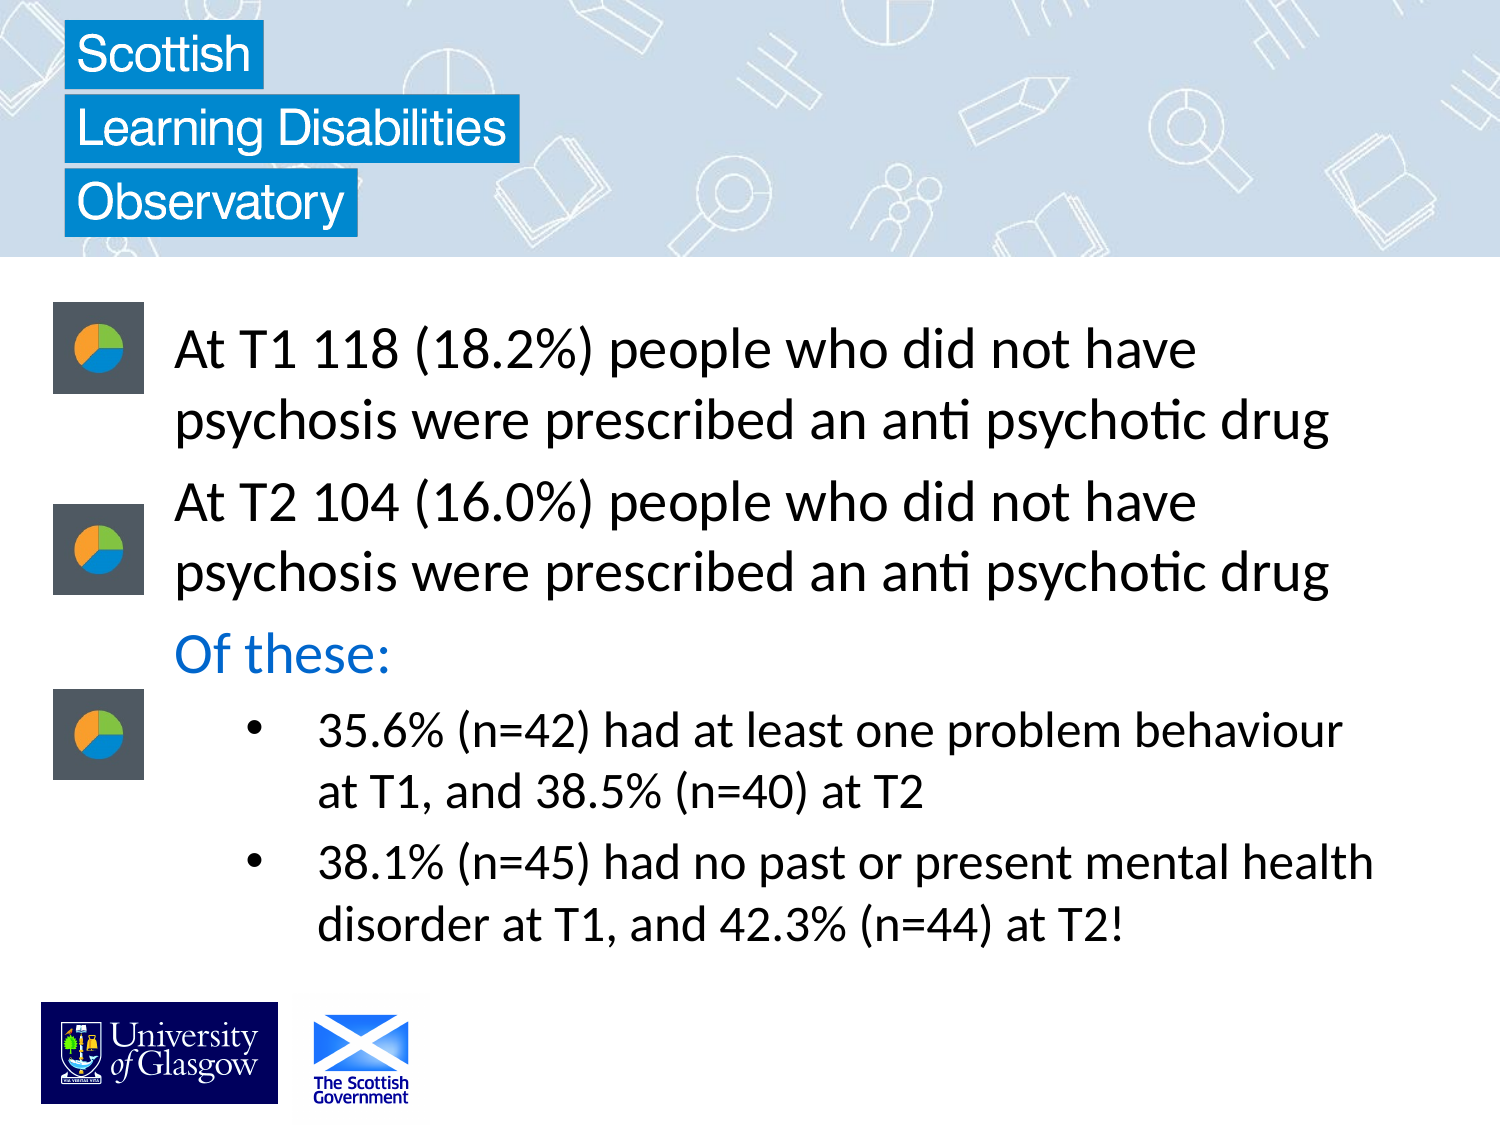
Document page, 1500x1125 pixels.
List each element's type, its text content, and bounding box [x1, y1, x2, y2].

picture [52, 503, 144, 595]
picture [41, 1002, 278, 1104]
picture [292, 1059, 430, 1125]
picture [52, 302, 144, 394]
picture [0, 0, 1500, 257]
picture [52, 688, 144, 780]
subtitle At T1 118 (18.2%) people who did not have psychosis were prescribed an anti psychotic drug At T2 104 (16.0%) people who did not have psychosis were prescribed an anti psychotic drug Of these: 35.6% (n=42) had at least one problem behaviour at T1, and 38.5% (n=40) at T2 38.1% (n=45) had no past or present mental health disorder at T1, and 42.3% (n=44) at T2! [159, 302, 1412, 1059]
